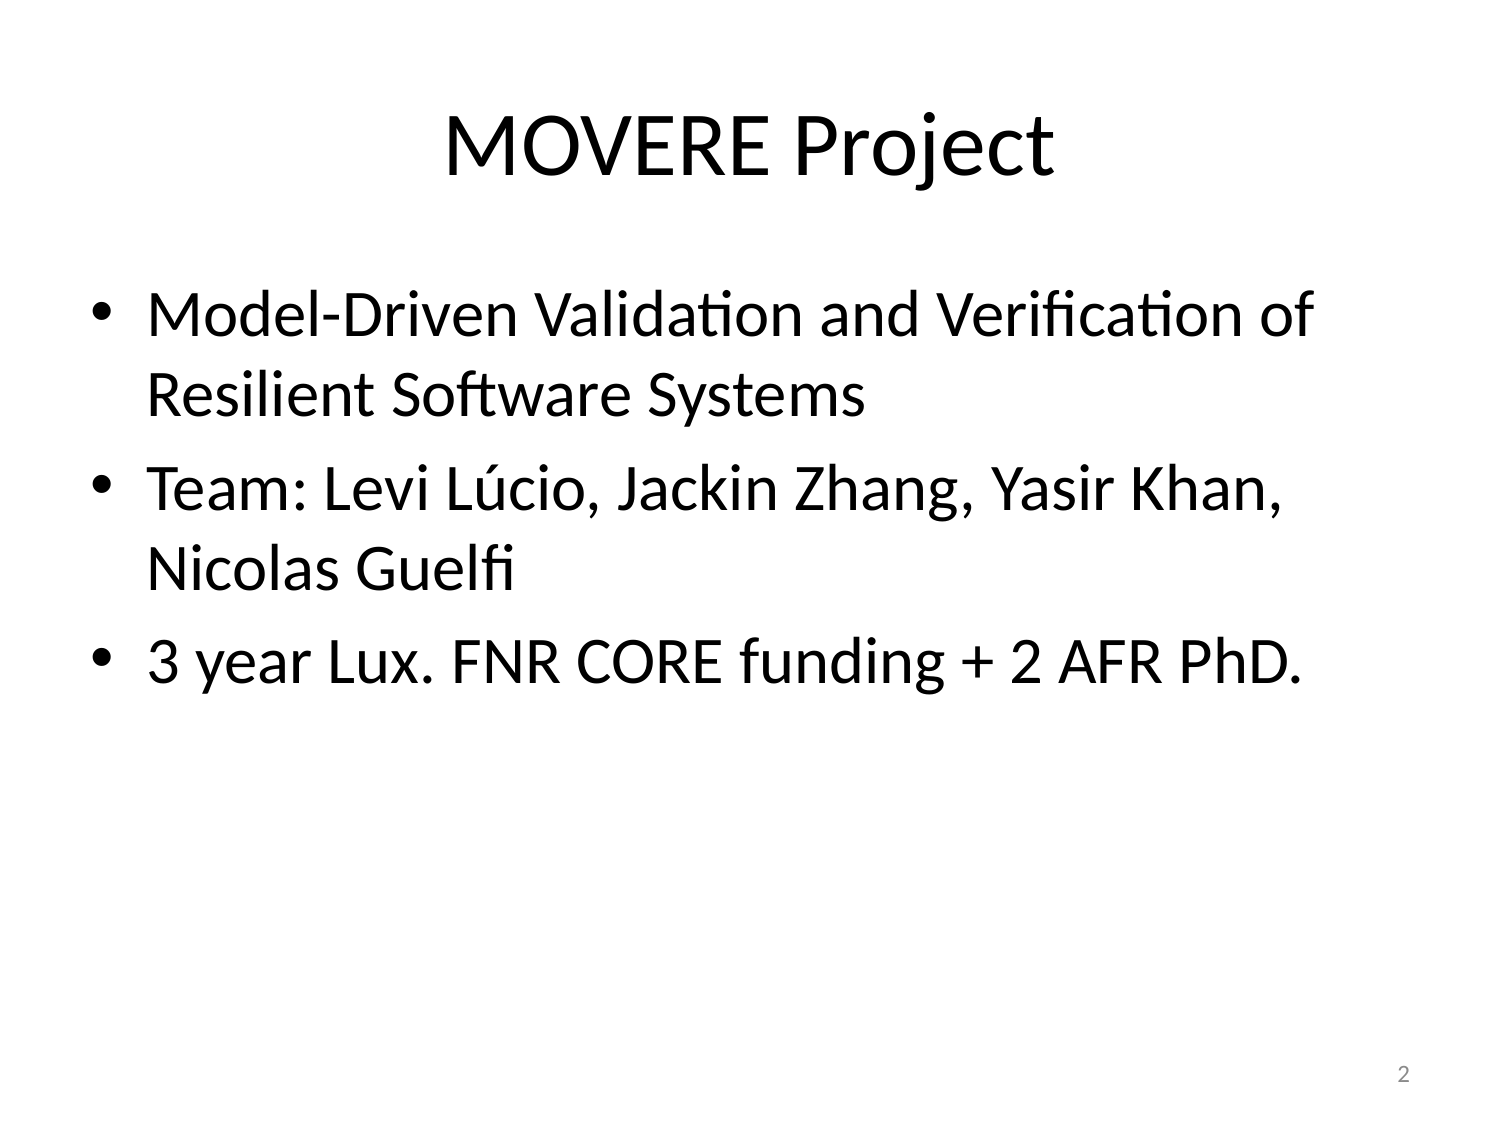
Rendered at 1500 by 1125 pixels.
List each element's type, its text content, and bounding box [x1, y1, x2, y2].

slide_number 2 [1074, 1042, 1425, 1103]
title MOVERE Project [75, 45, 1425, 233]
list Model-Driven Validation and Verification of Resilient Software Systems Team: Levi Lúcio, Jackin Zhang, Yasir Khan, Nicolas Guelfi 3 year Lux. FNR CORE funding + 2 AFR PhD. [75, 262, 1425, 1005]
